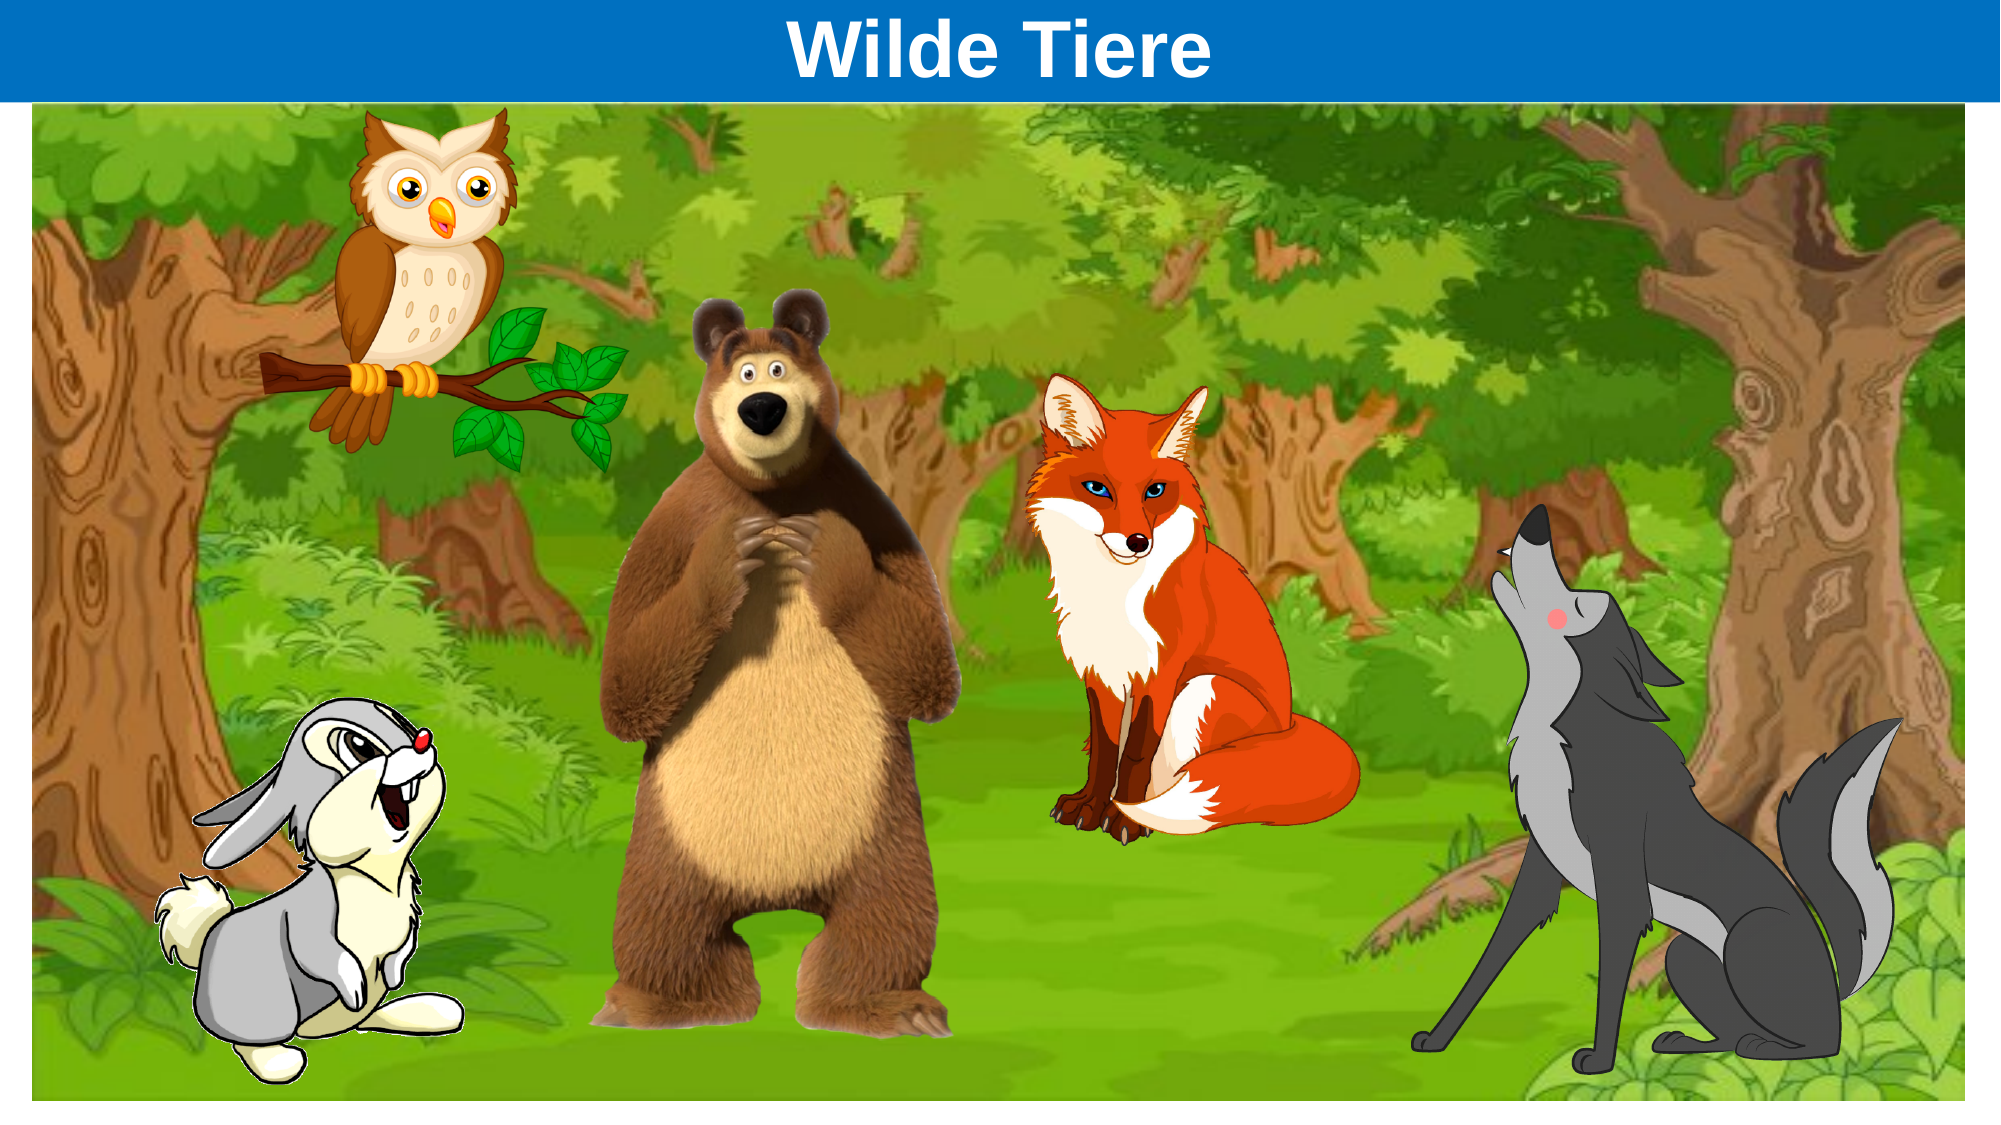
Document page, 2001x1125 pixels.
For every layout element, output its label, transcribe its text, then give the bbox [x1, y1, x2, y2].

title Wilde Tiere [0, 0, 2000, 103]
picture [32, 102, 1965, 1106]
